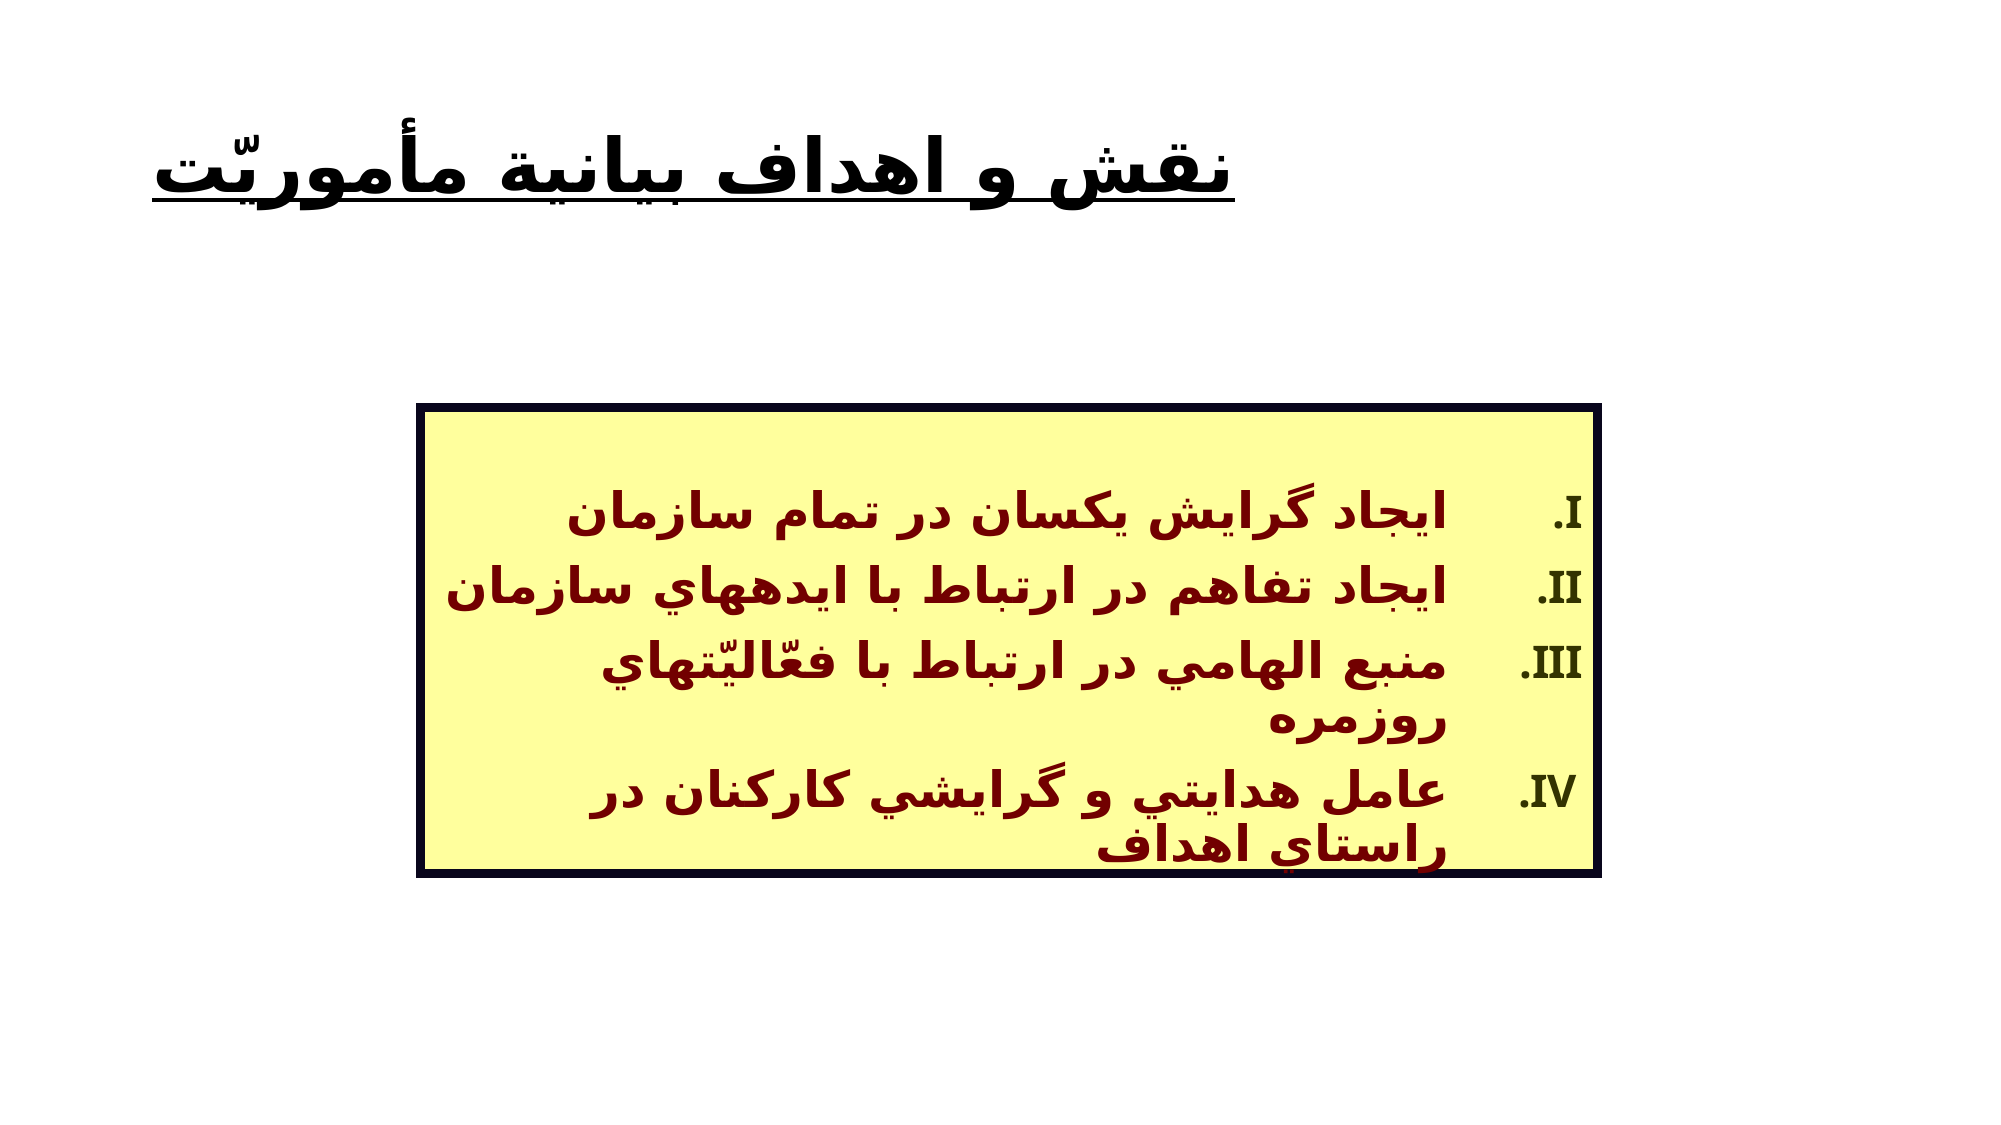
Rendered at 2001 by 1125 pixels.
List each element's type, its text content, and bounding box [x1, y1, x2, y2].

list ايجاد گرايش يكسان در تمام سازمان ايجاد تفاهم در ارتباط با ايده‏هاي سازمان منبع الهامي در ارتباط با فعّاليّت‏هاي روزمره عامل هدايتي و گرايشي كاركنان در راستاي اهداف [420, 407, 1598, 874]
title نقش و اهداف بيانية مأموريّت [137, 59, 1863, 278]
